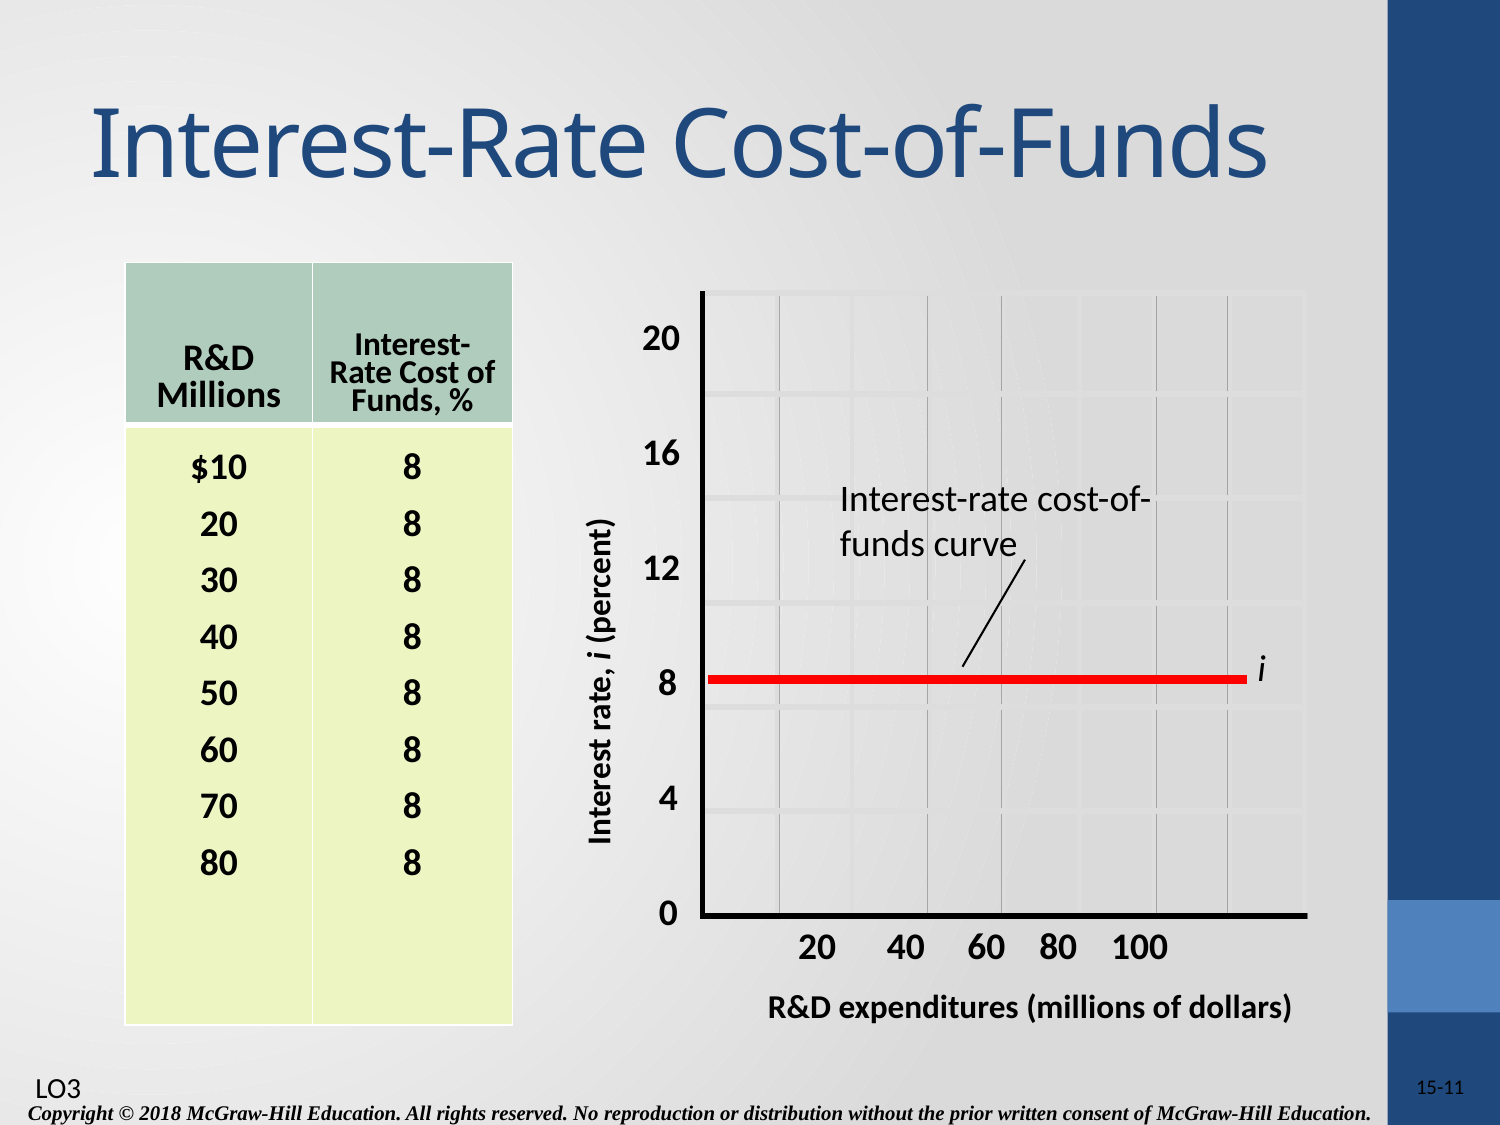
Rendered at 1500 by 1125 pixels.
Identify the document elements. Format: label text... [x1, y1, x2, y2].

picture [699, 289, 1308, 942]
text_box 20 16 12 8 4 0 [627, 305, 696, 941]
table_header Interest-Rate Cost of Funds, % [313, 263, 512, 422]
title Interest-Rate Cost-of-Funds [75, 45, 1325, 233]
table_header R&D Millions [126, 263, 312, 422]
text_box LO3 [20, 1062, 113, 1113]
table_cell 8 8 8 8 8 8 8 8 [313, 428, 512, 1024]
text_box 20 40 60 80 100 [688, 914, 1367, 975]
text_box Interest rate, i (percent) [569, 259, 625, 860]
text_box R&D expenditures (millions of dollars) [687, 977, 1374, 1032]
table_cell $10 20 30 40 50 60 70 80 [126, 428, 312, 1024]
